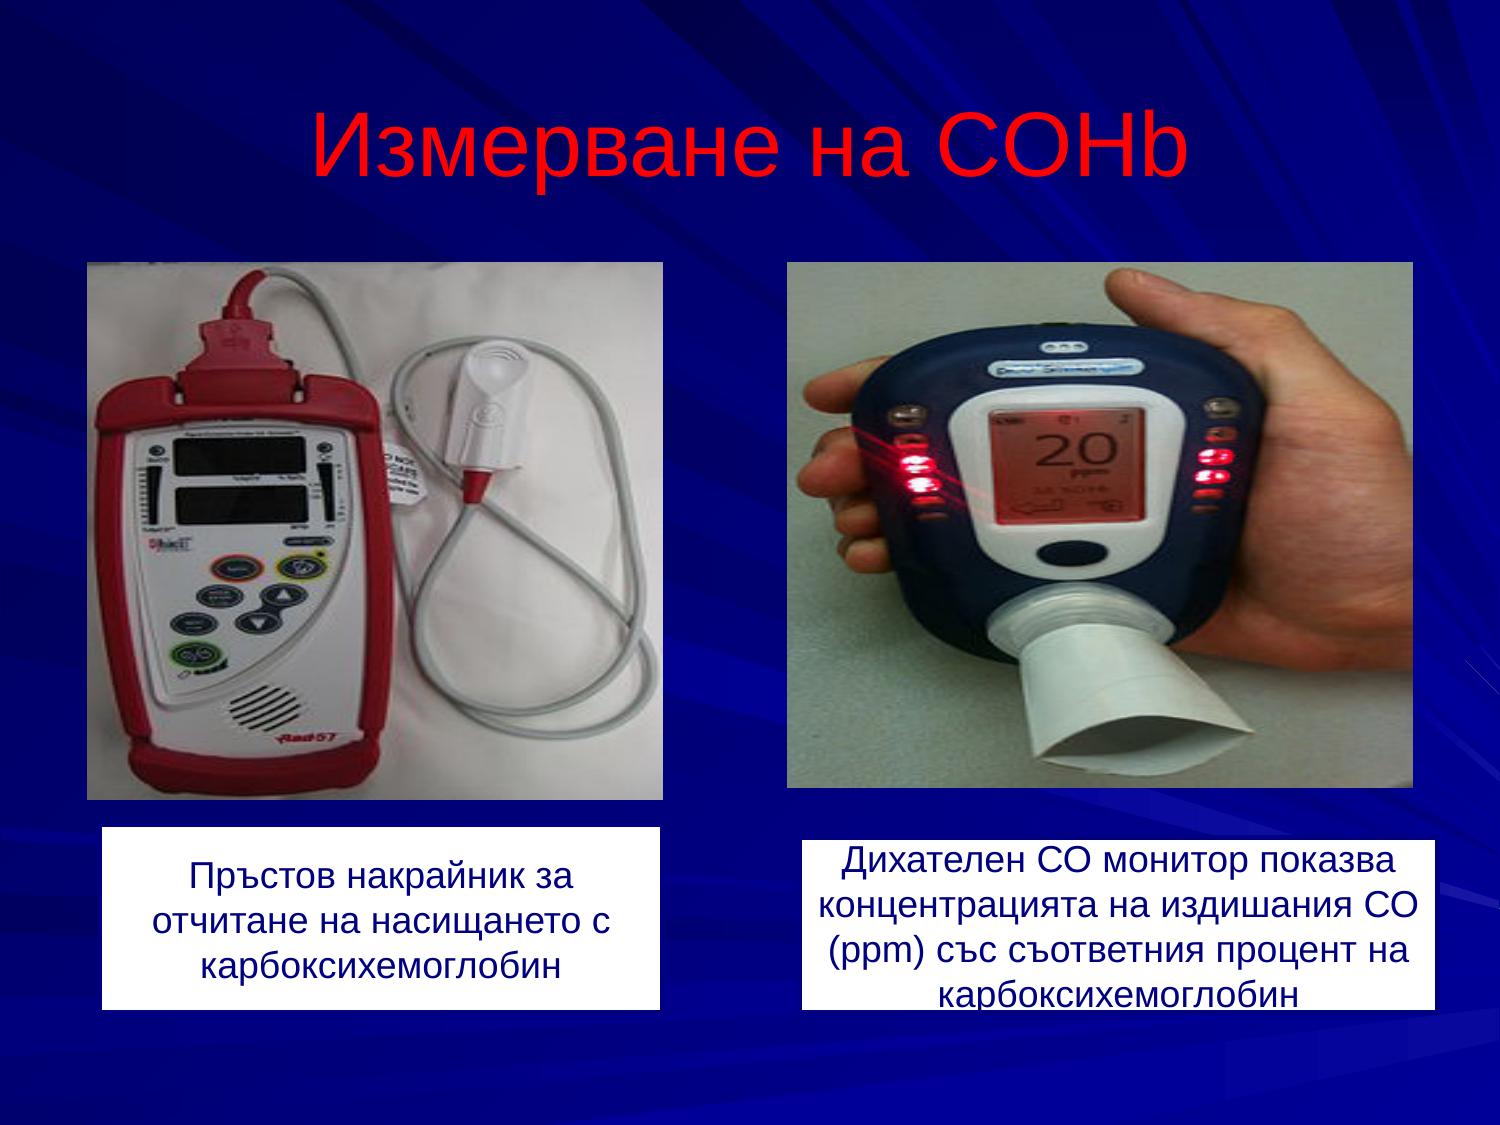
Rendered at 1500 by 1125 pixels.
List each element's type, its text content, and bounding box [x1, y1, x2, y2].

title Измерване на COHb [74, 45, 1426, 234]
text_box Пръстов накрайник за отчитане на насищането с карбоксихемоглобин [98, 823, 665, 1015]
picture [787, 262, 1413, 788]
picture [87, 262, 663, 801]
text_box Дихателен СО монитор показва концентрацията на издишания СО (ppm) със съответния процент на карбоксихемоглобин [798, 835, 1440, 1015]
